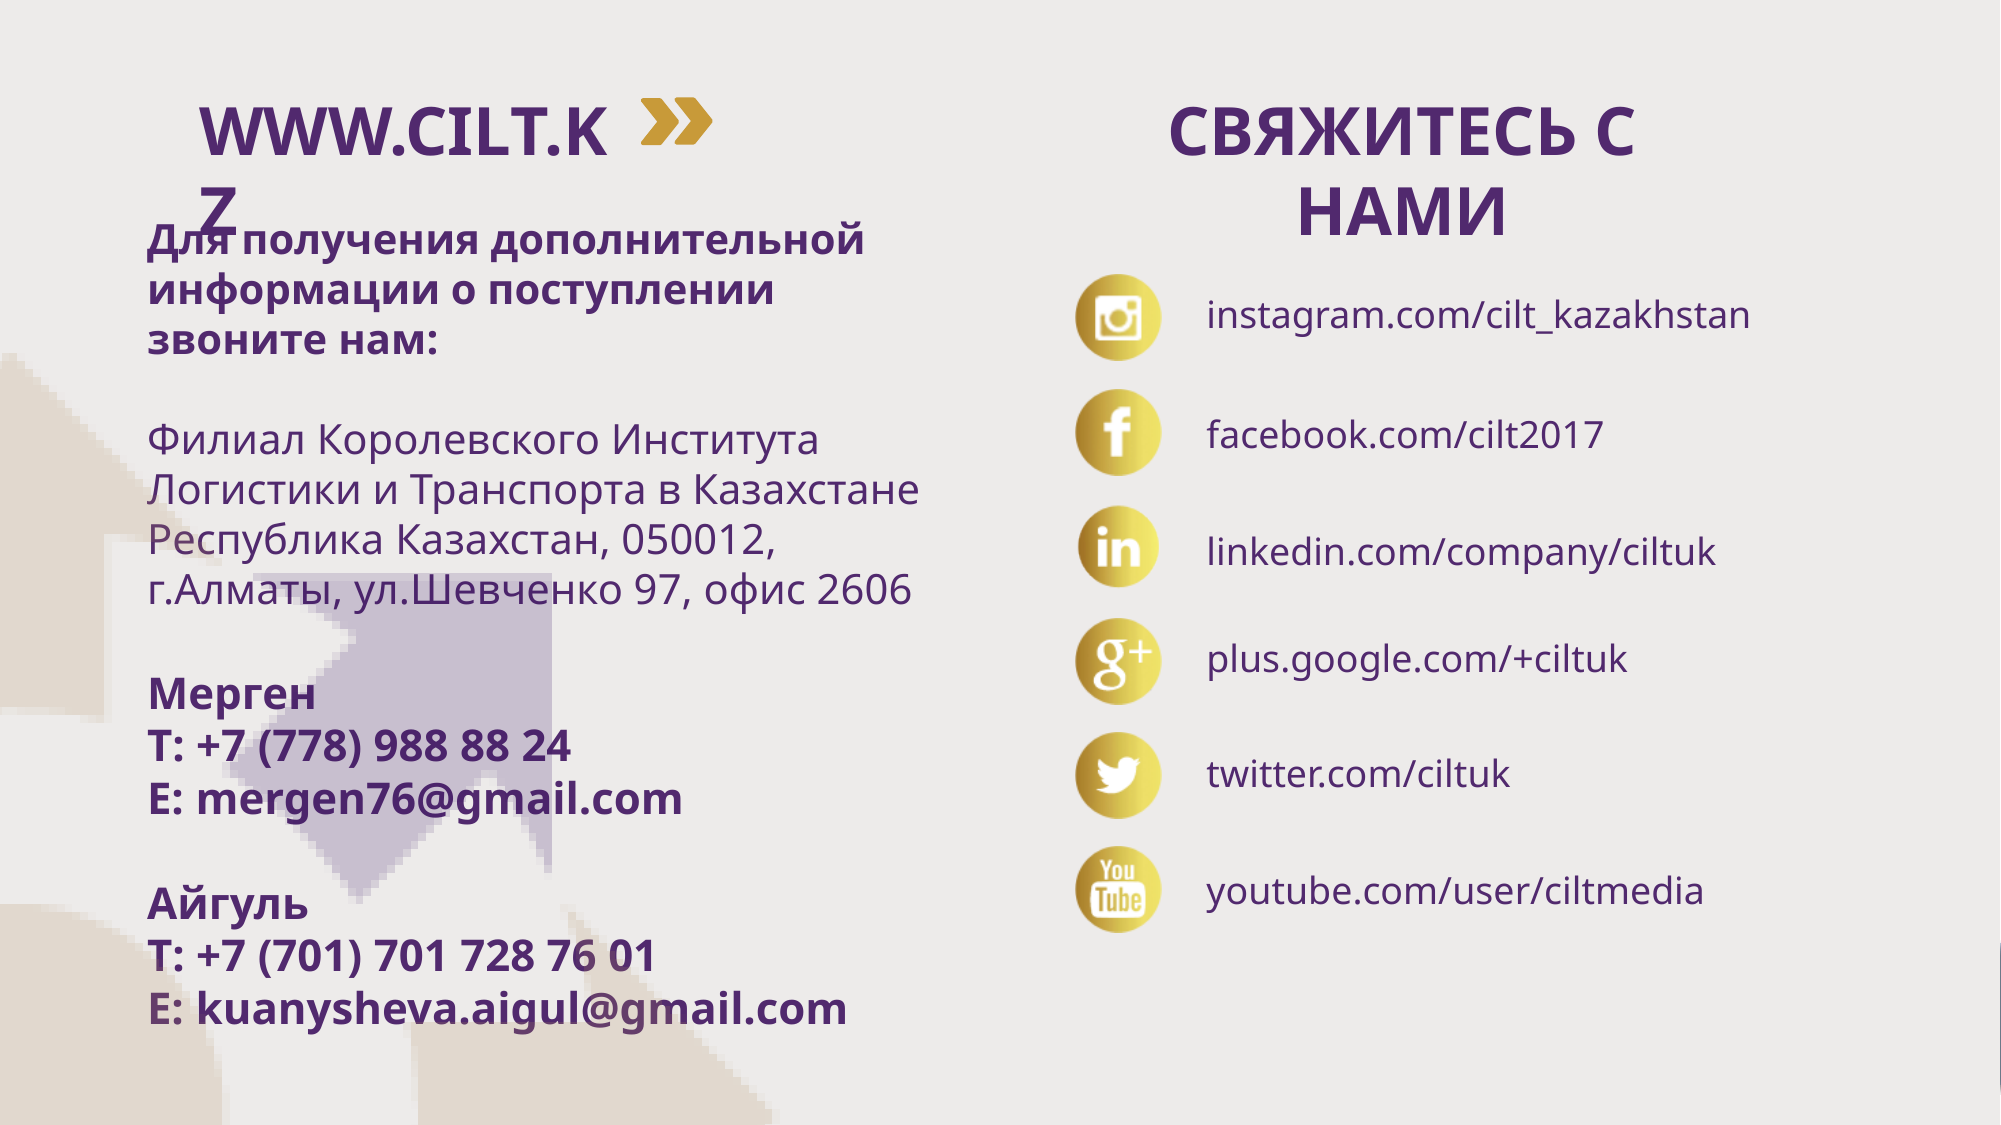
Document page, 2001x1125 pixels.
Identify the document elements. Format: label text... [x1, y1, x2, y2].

picture [1075, 274, 1163, 362]
text_box [640, 98, 679, 146]
text_box facebook.com/cilt2017 [1191, 404, 1753, 509]
text_box linkedin.com/company/ciltuk [1191, 521, 1783, 626]
text_box instagram.com/cilt_kazakhstan [1191, 283, 1834, 389]
picture [1075, 846, 1163, 934]
picture [1075, 503, 1163, 591]
text_box [674, 97, 713, 145]
text_box WWW.CILT.KZ [184, 81, 638, 256]
text_box [0, 0, 2000, 1125]
picture [1075, 617, 1163, 705]
text_box Для получения дополнительной информации о поступлении звоните нам: Филиал Королевского Института Логистики и Транспорта в Казахстане Республика Казахстан, 050012, г.Алматы, ул.Шевченко 97, офис 2606 Мерген T: +7 (778) 988 88 24 E: mergen76@gmail.com Айгуль T: +7 (701) 701 728 76 01 E: kuanysheva.aigul@gmail.com [132, 205, 975, 1091]
picture [0, 339, 781, 1125]
text_box СВЯЖИТЕСЬ С НАМИ [1075, 81, 1730, 256]
picture [1075, 388, 1163, 476]
text_box youtube.com/user/ciltmedia [1191, 859, 1755, 965]
text_box twitter.com/ciltuk [1191, 742, 1751, 848]
text_box plus.google.com/+ciltuk [1191, 627, 1730, 733]
picture [1075, 732, 1163, 819]
